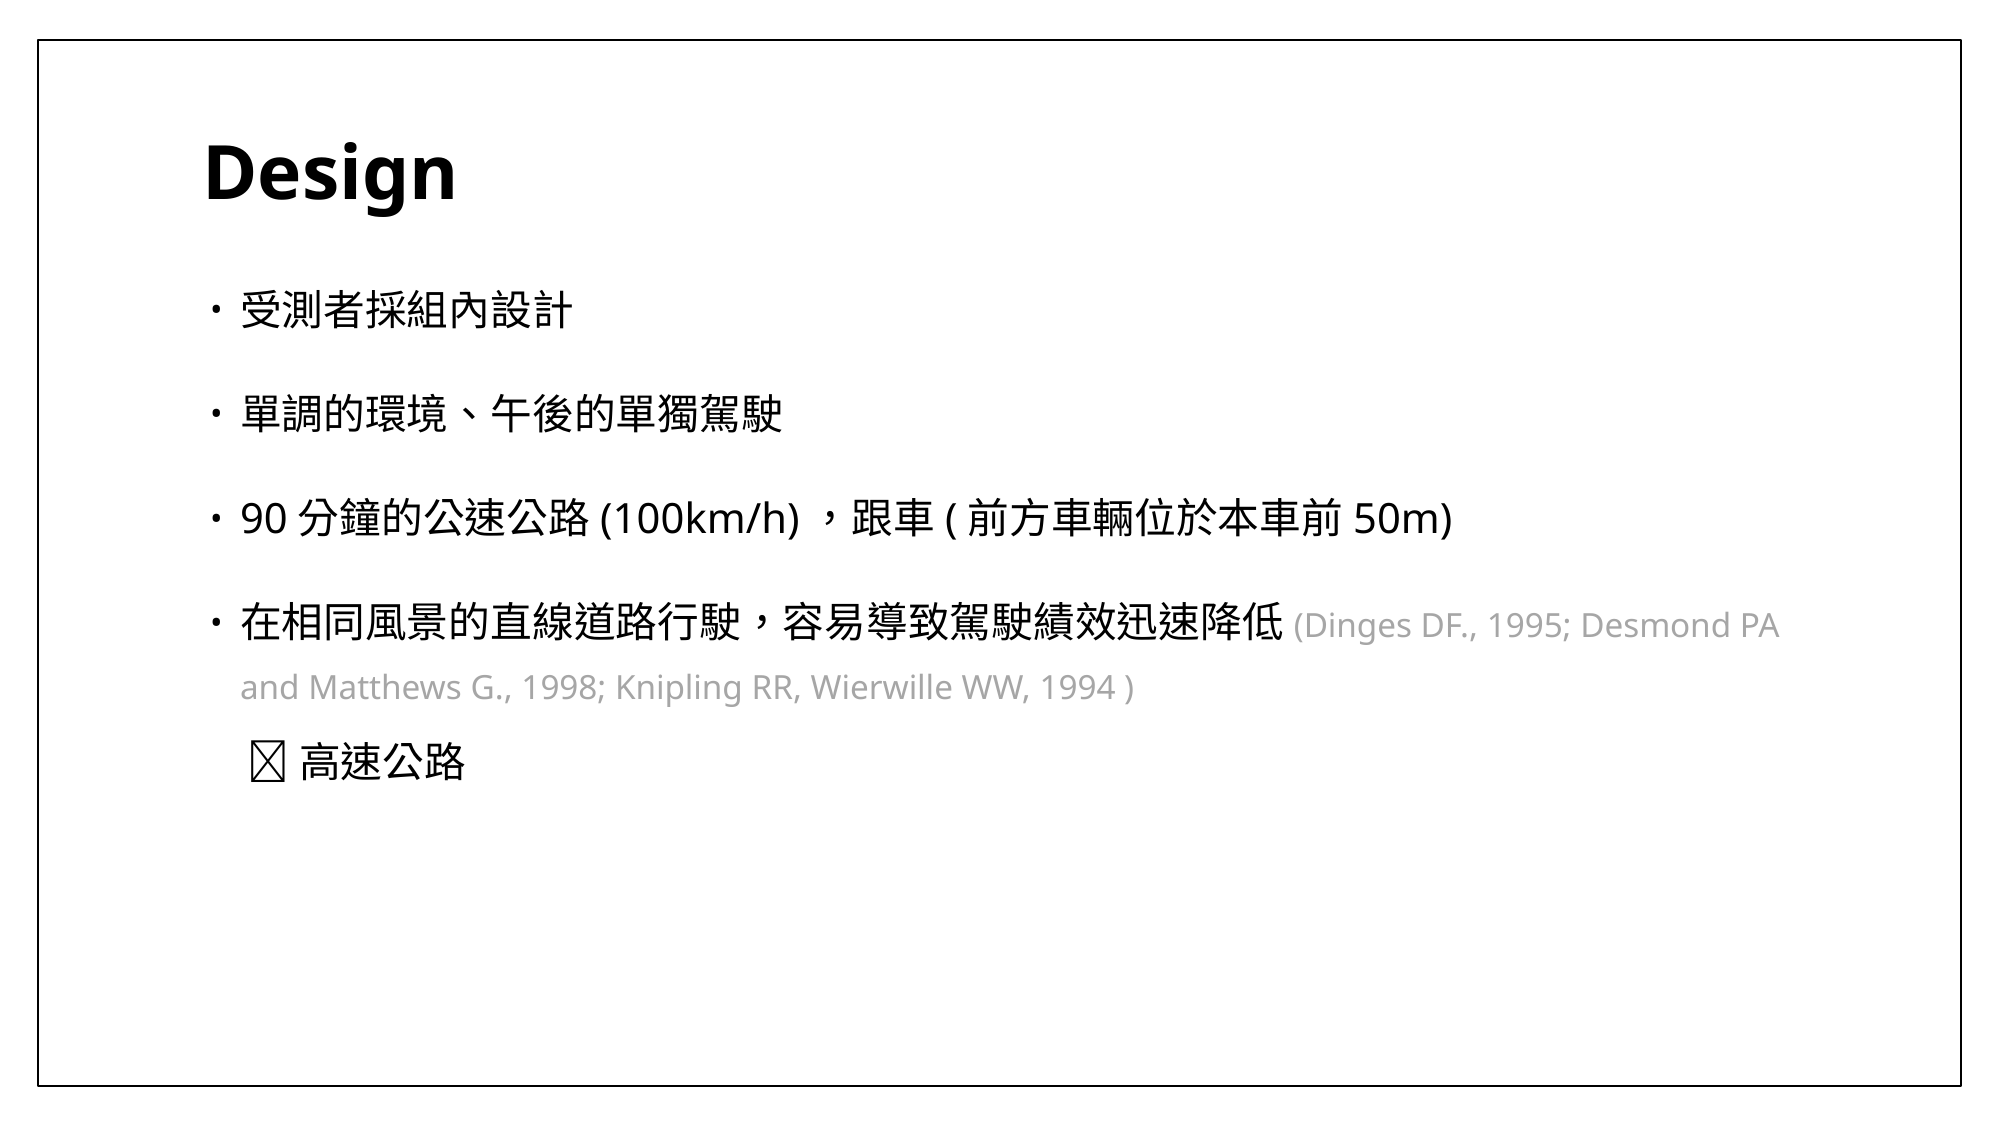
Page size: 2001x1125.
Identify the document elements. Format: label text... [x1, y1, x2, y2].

list 受測者採組內設計 單調的環境、午後的單獨駕駛 90分鐘的公速公路(100km/h)，跟車(前方車輛位於本車前50m) 在相同風景的直線道路行駛，容易導致駕駛績效迅速降低(Dinges DF., 1995; Desmond PA and Matthews G., 1998; Knipling RR, Wierwille WW, 1994 ) 高速公路 [187, 251, 1808, 1000]
title Design [187, 99, 1808, 251]
